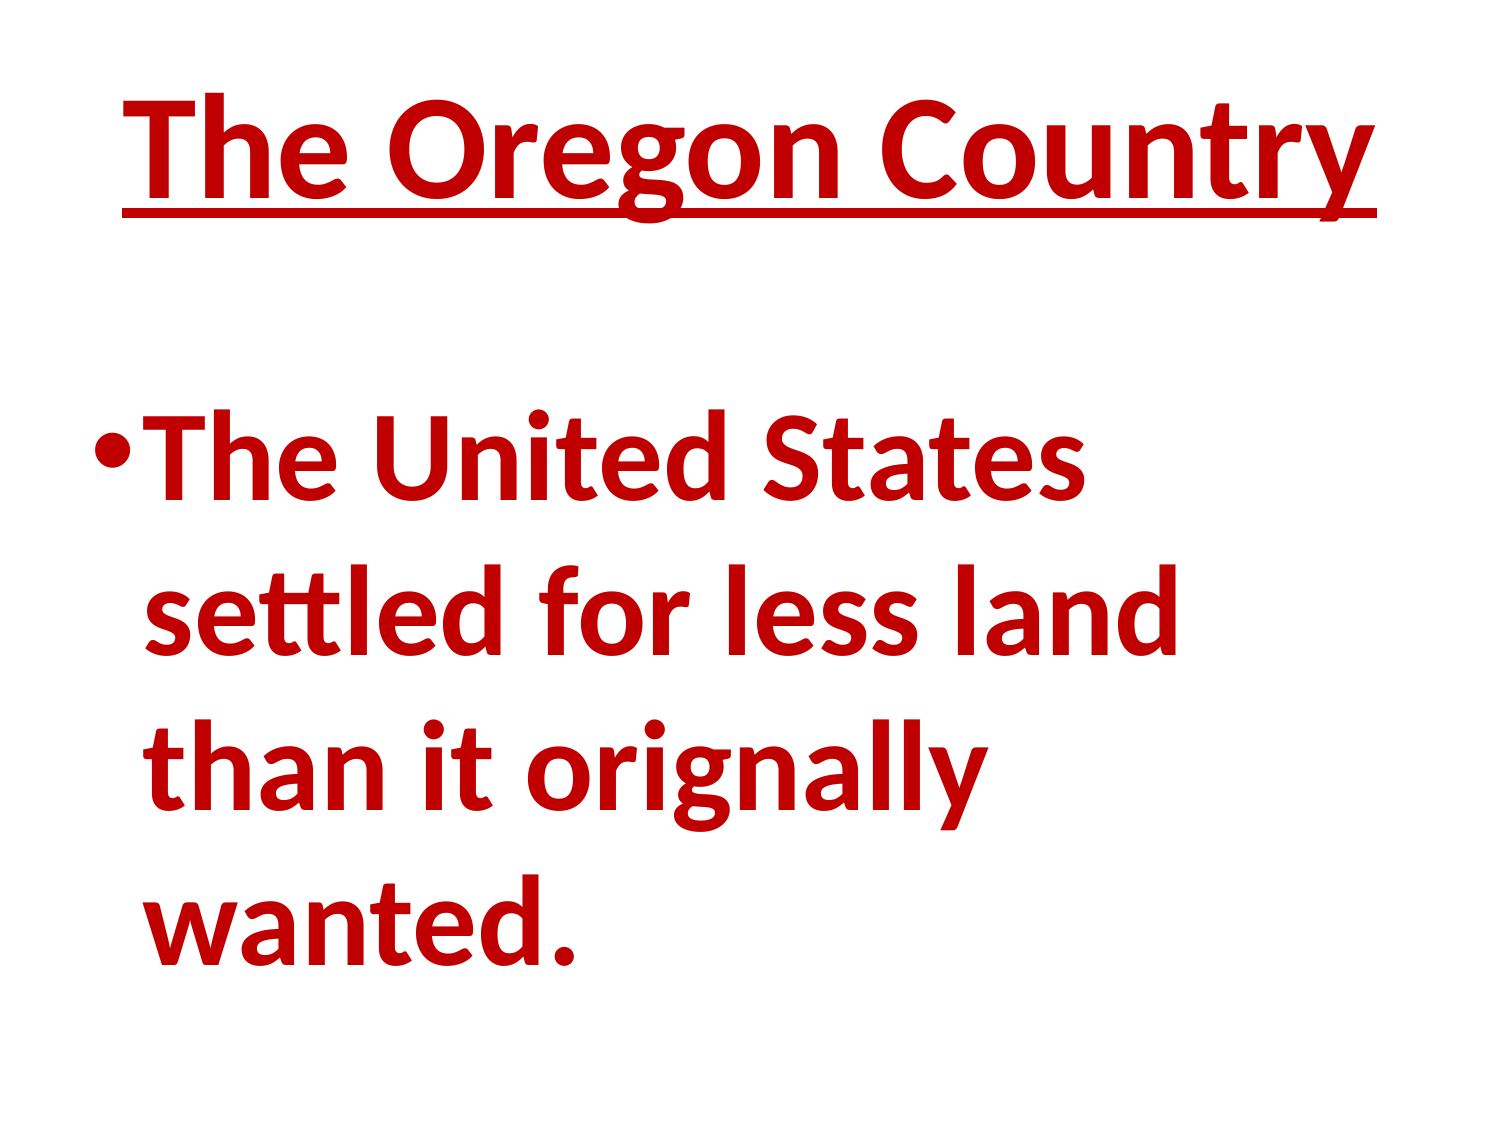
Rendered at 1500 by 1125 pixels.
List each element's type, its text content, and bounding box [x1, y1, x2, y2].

list The United States settled for less land than it orignally wanted. [75, 262, 1425, 1005]
title The Oregon Country [75, 45, 1425, 233]
